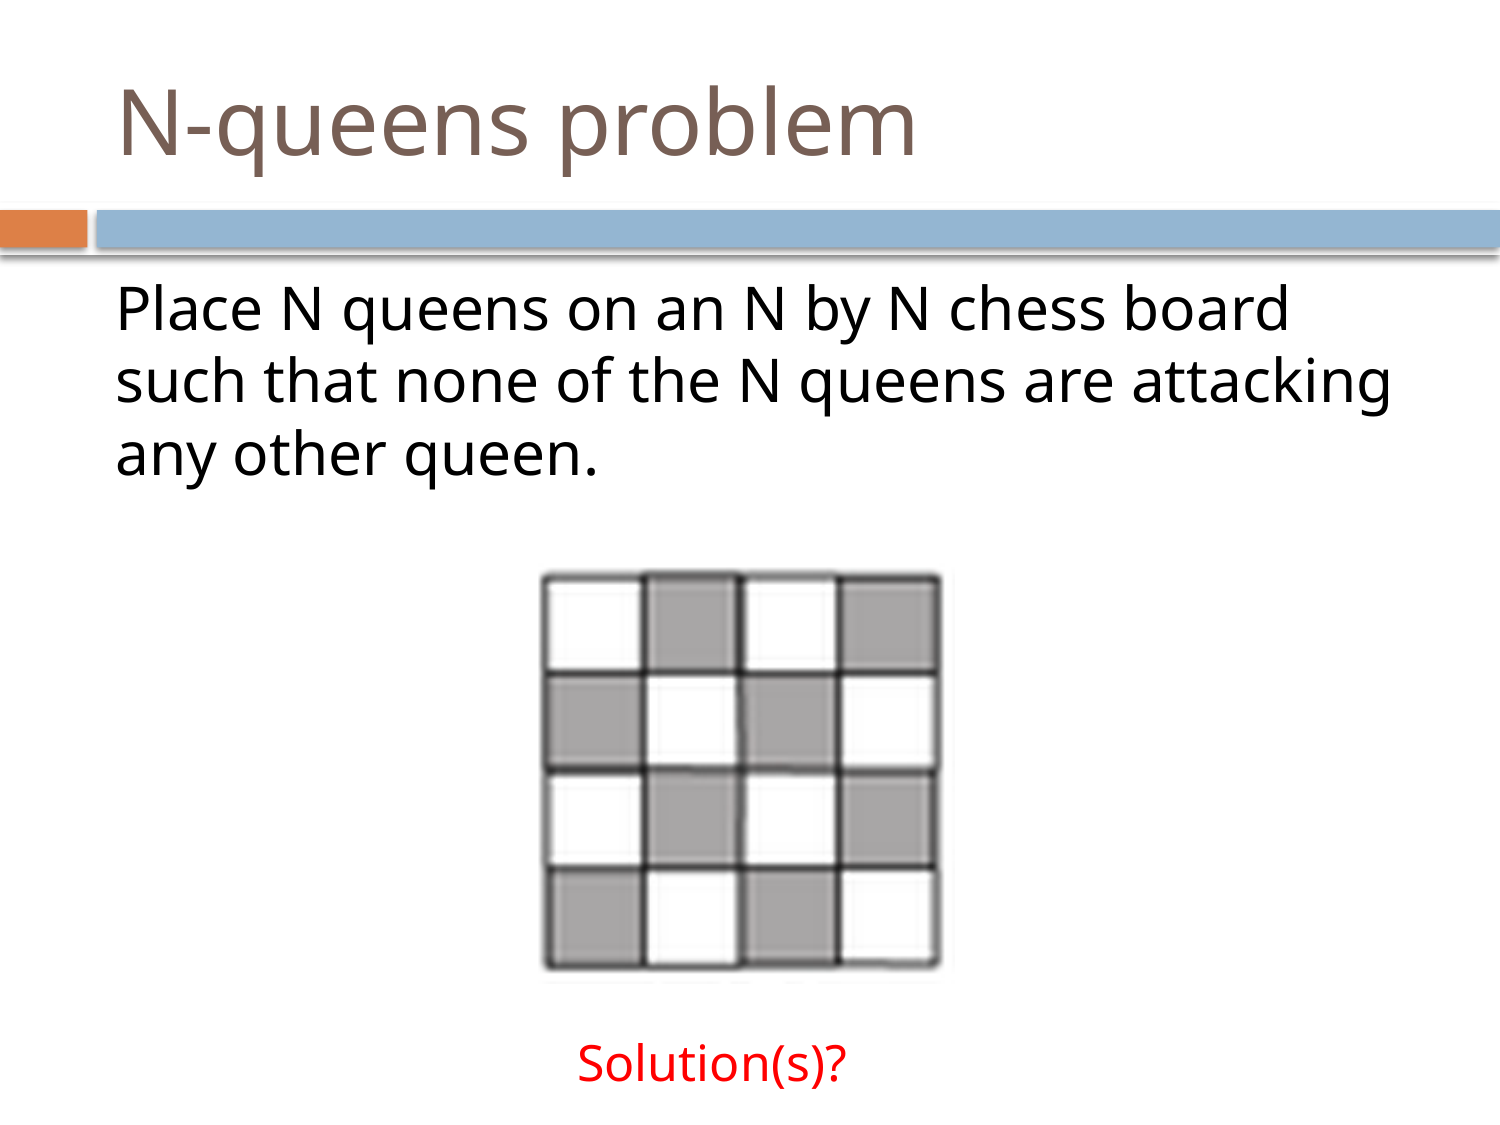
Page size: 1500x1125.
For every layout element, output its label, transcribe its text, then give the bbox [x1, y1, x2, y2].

text_box Solution(s)? [562, 1024, 862, 1099]
title N-queens problem [100, 37, 1438, 200]
list Place N queens on an N by N chess board such that none of the N queens are attacking any other queen. [100, 262, 1438, 425]
picture [533, 562, 955, 984]
